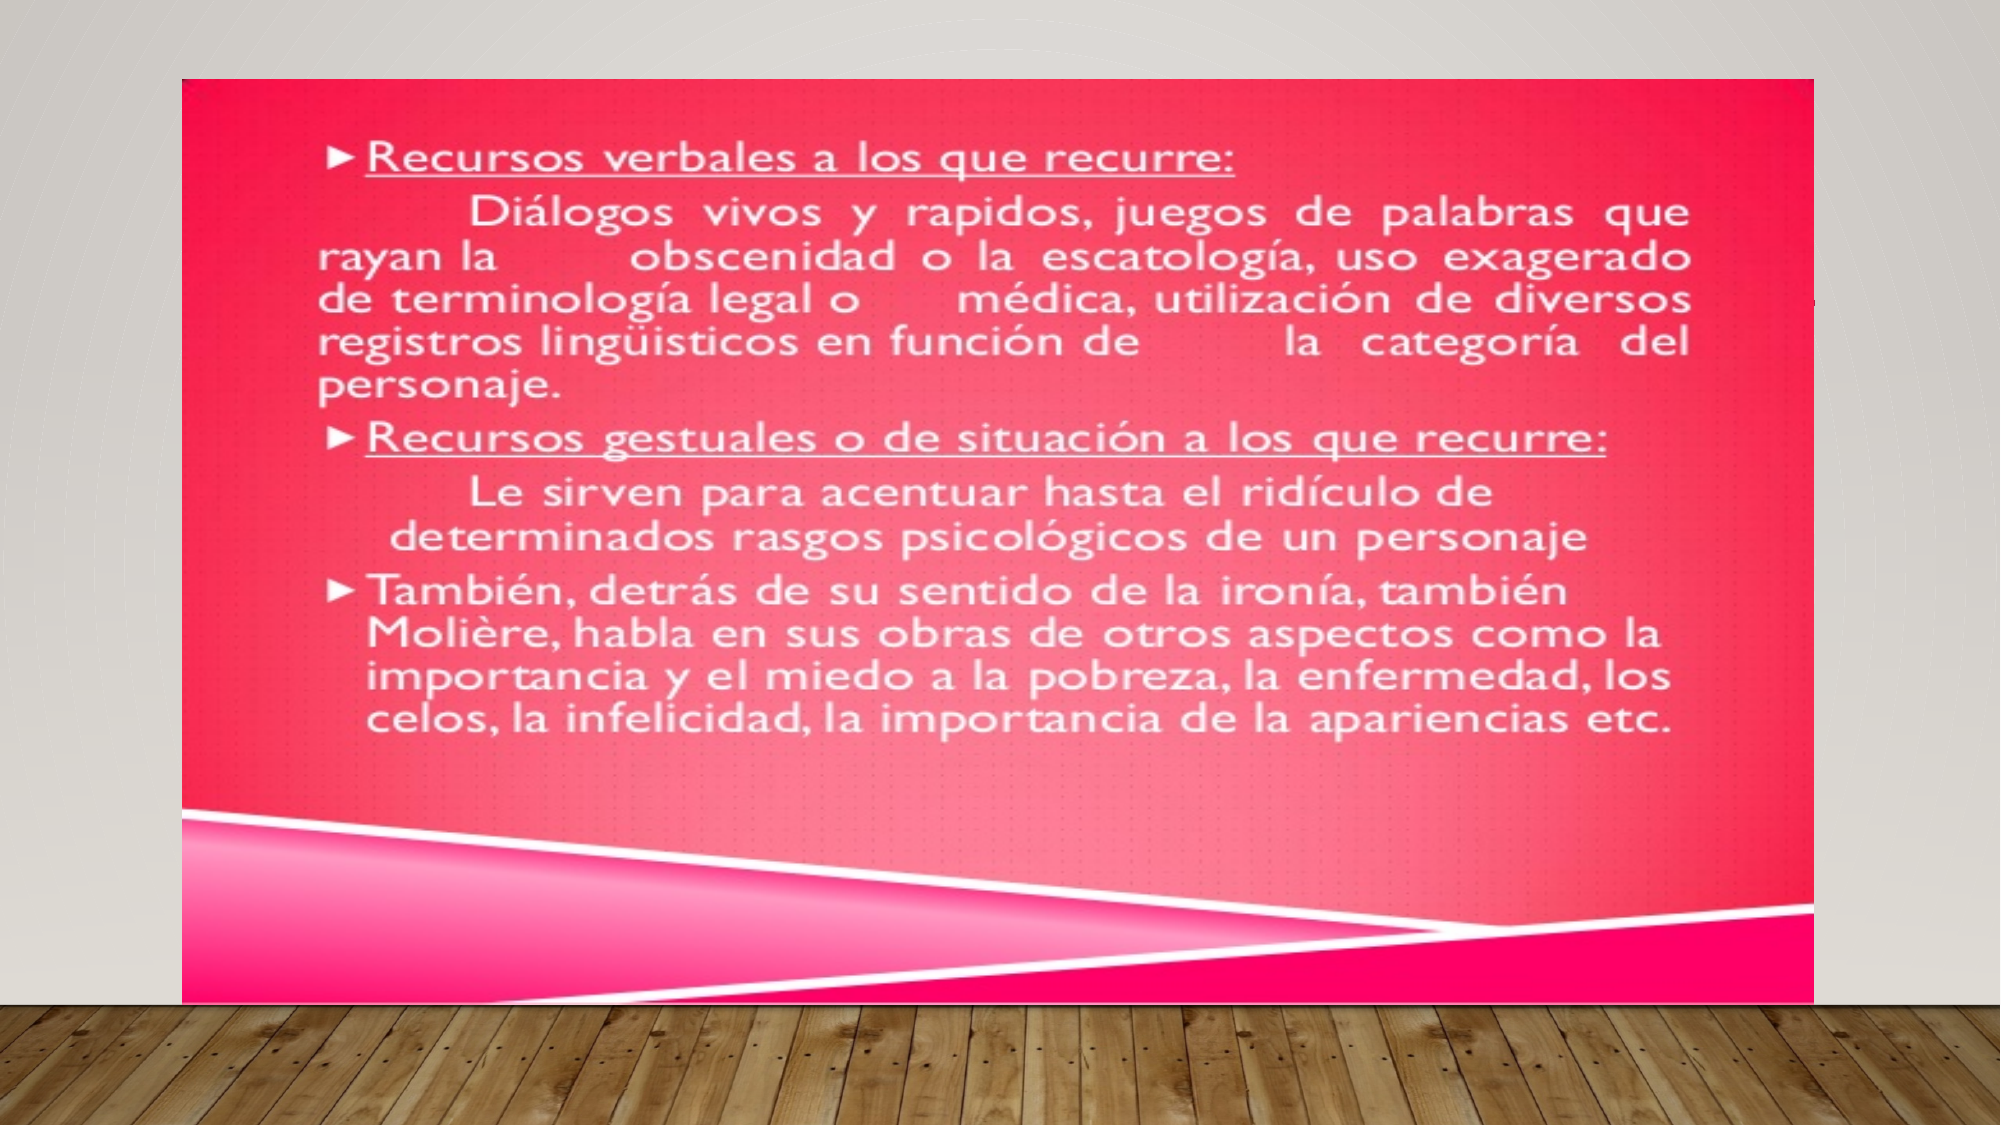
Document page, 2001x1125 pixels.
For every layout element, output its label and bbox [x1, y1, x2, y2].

picture [0, 1005, 2000, 1125]
list [181, 79, 1814, 1006]
